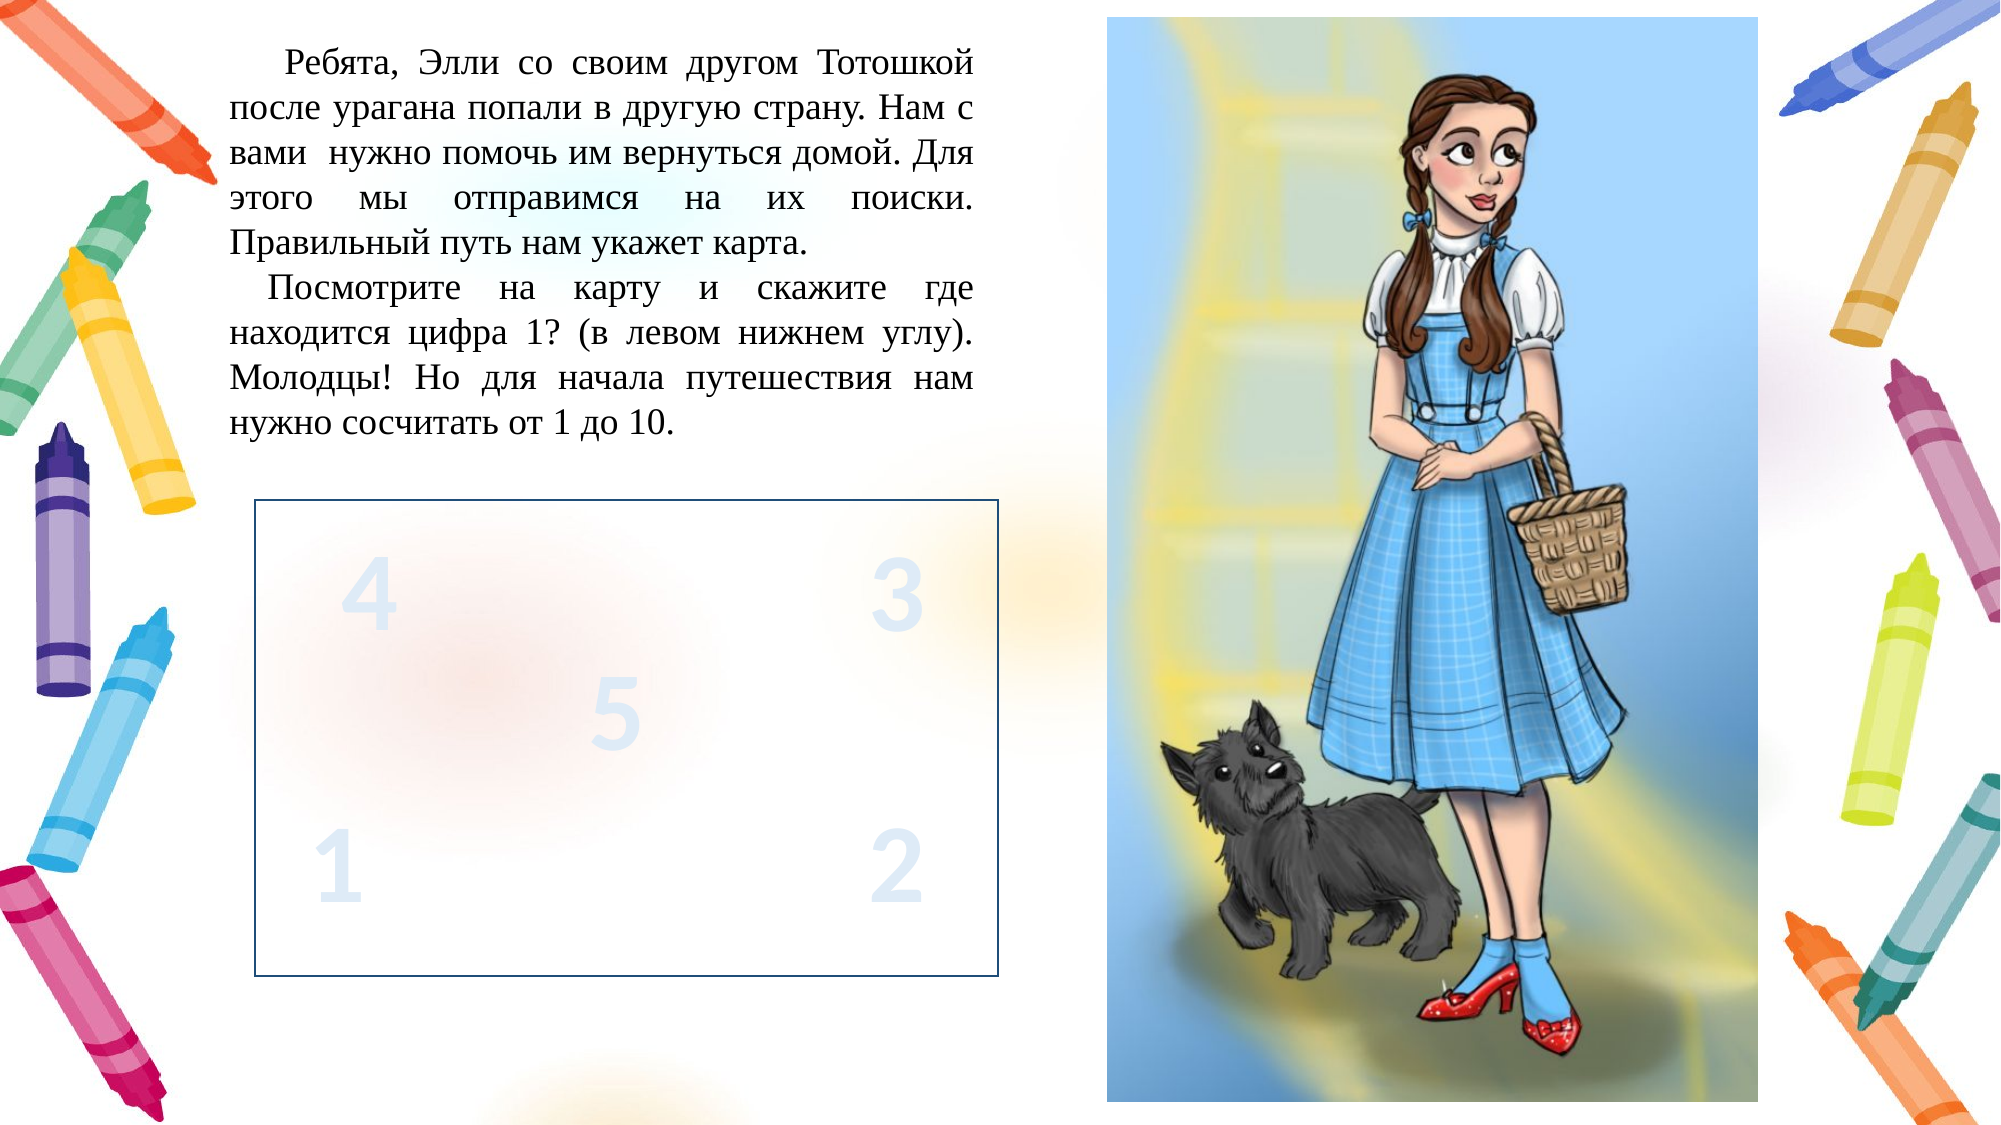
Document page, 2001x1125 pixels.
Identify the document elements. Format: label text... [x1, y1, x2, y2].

text_box Ребята, Элли со своим другом Тотошкой после урагана попали в другую страну. Нам с вами нужно помочь им вернуться домой. Для этого мы отправимся на их поиски. Правильный путь нам укажет карта. Посмотрите на карту и скажите где находится цифра 1? (в левом нижнем углу). Молодцы! Но для начала путешествия нам нужно сосчитать от 1 до 10. [214, 29, 990, 450]
picture [0, 0, 2001, 1125]
text_box [254, 499, 999, 977]
